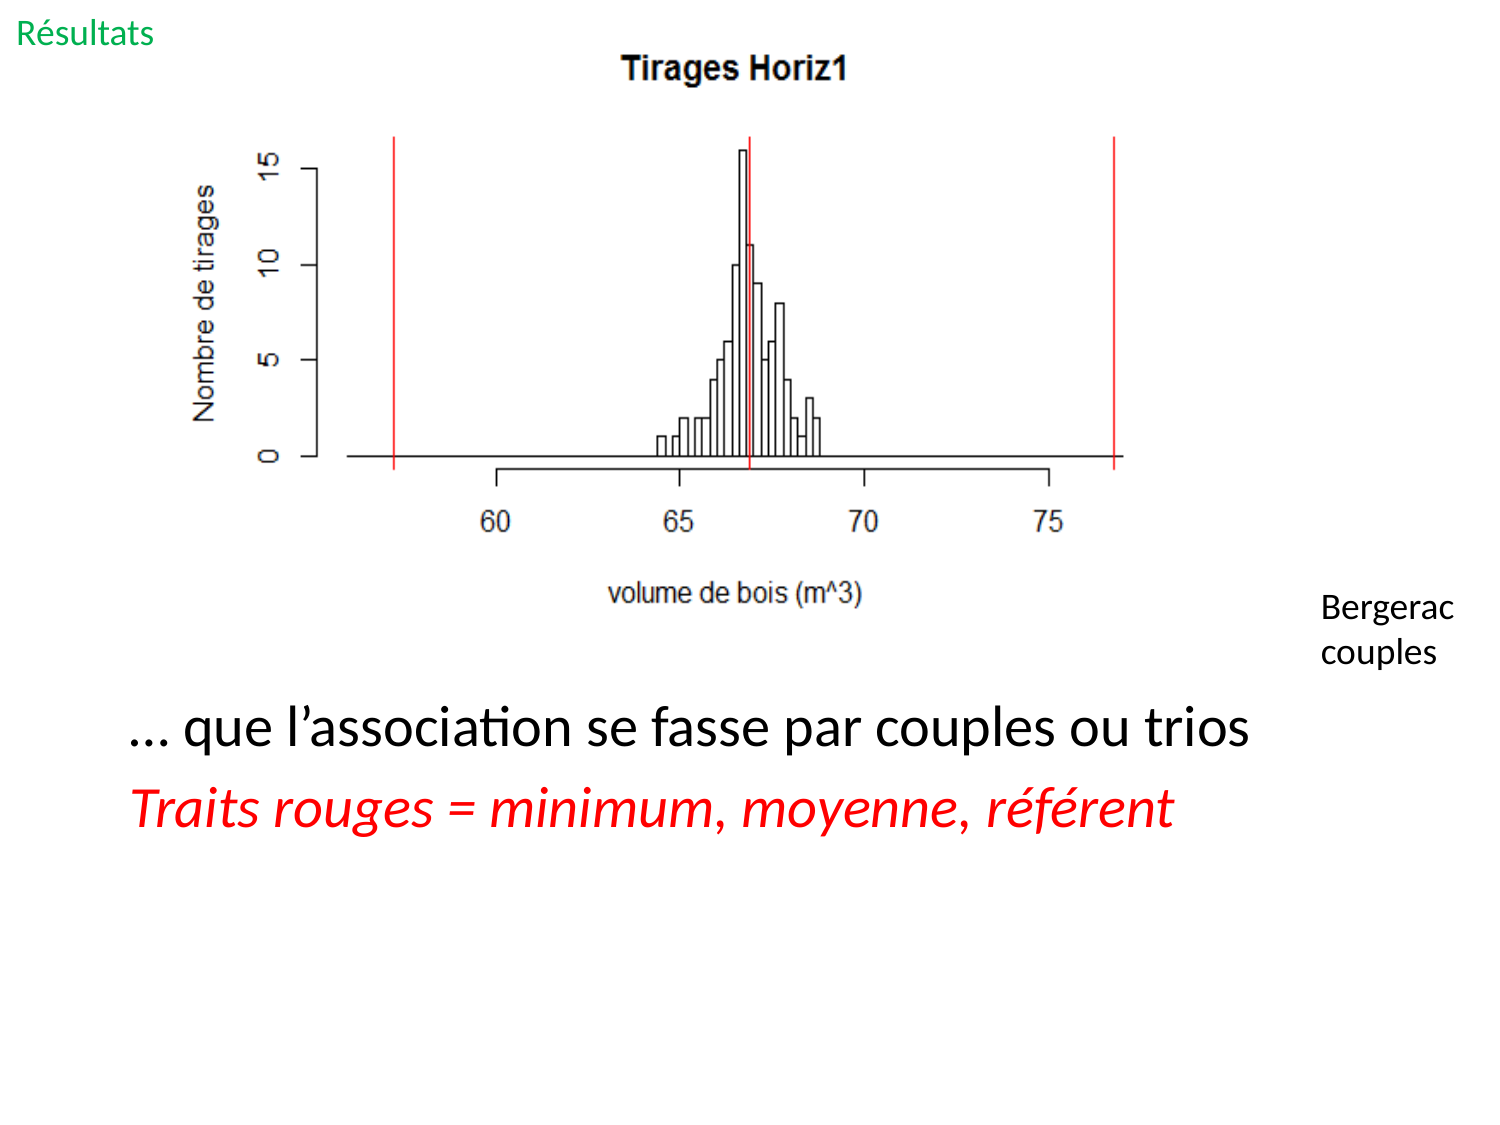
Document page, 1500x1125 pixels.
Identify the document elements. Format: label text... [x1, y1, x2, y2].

text_box … que l’association se fasse par couples ou trios Traits rouges = minimum, moyenne, référent [39, 680, 1481, 1094]
text_box Résultats [1, 0, 170, 61]
text_box Bergerac couples [1306, 574, 1470, 679]
picture [182, 0, 1223, 647]
